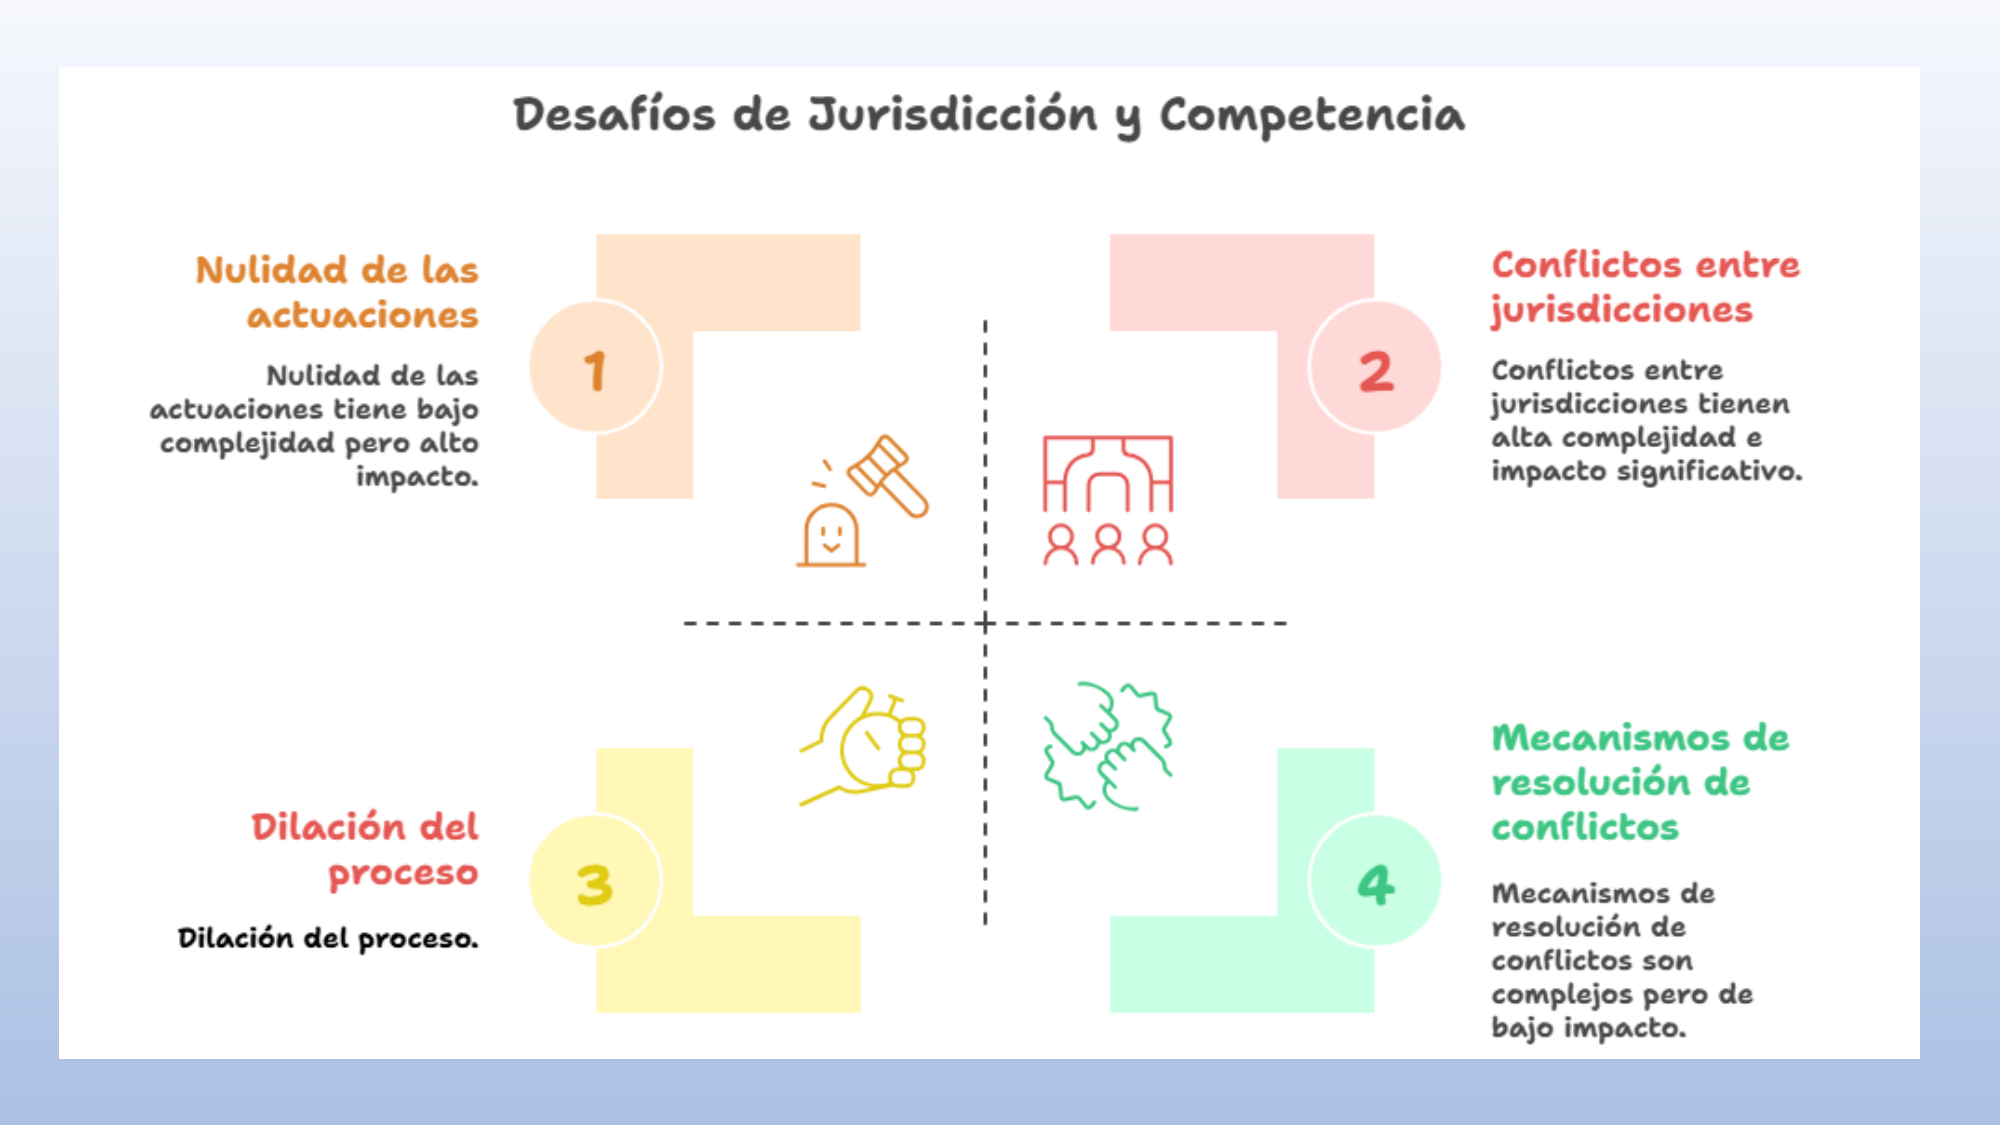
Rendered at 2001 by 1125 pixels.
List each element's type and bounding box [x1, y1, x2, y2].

picture [59, 67, 1920, 1059]
